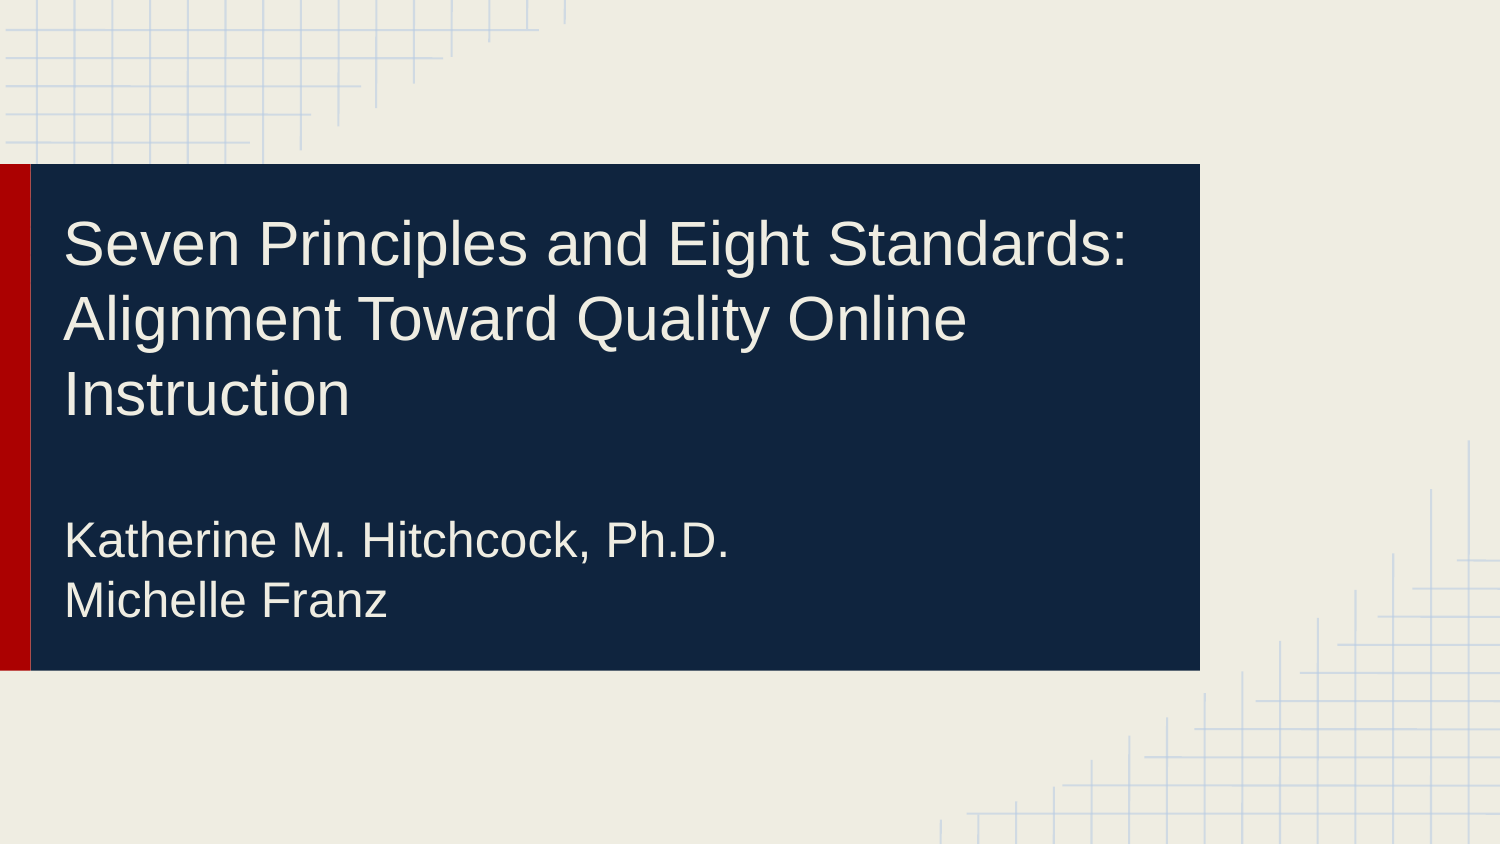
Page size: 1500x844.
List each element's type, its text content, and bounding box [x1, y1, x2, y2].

subtitle Katherine M. Hitchcock, Ph.D. Michelle Franz [49, 492, 1163, 844]
title Seven Principles and Eight Standards: Alignment Toward Quality Online Instruction [49, 188, 1174, 443]
